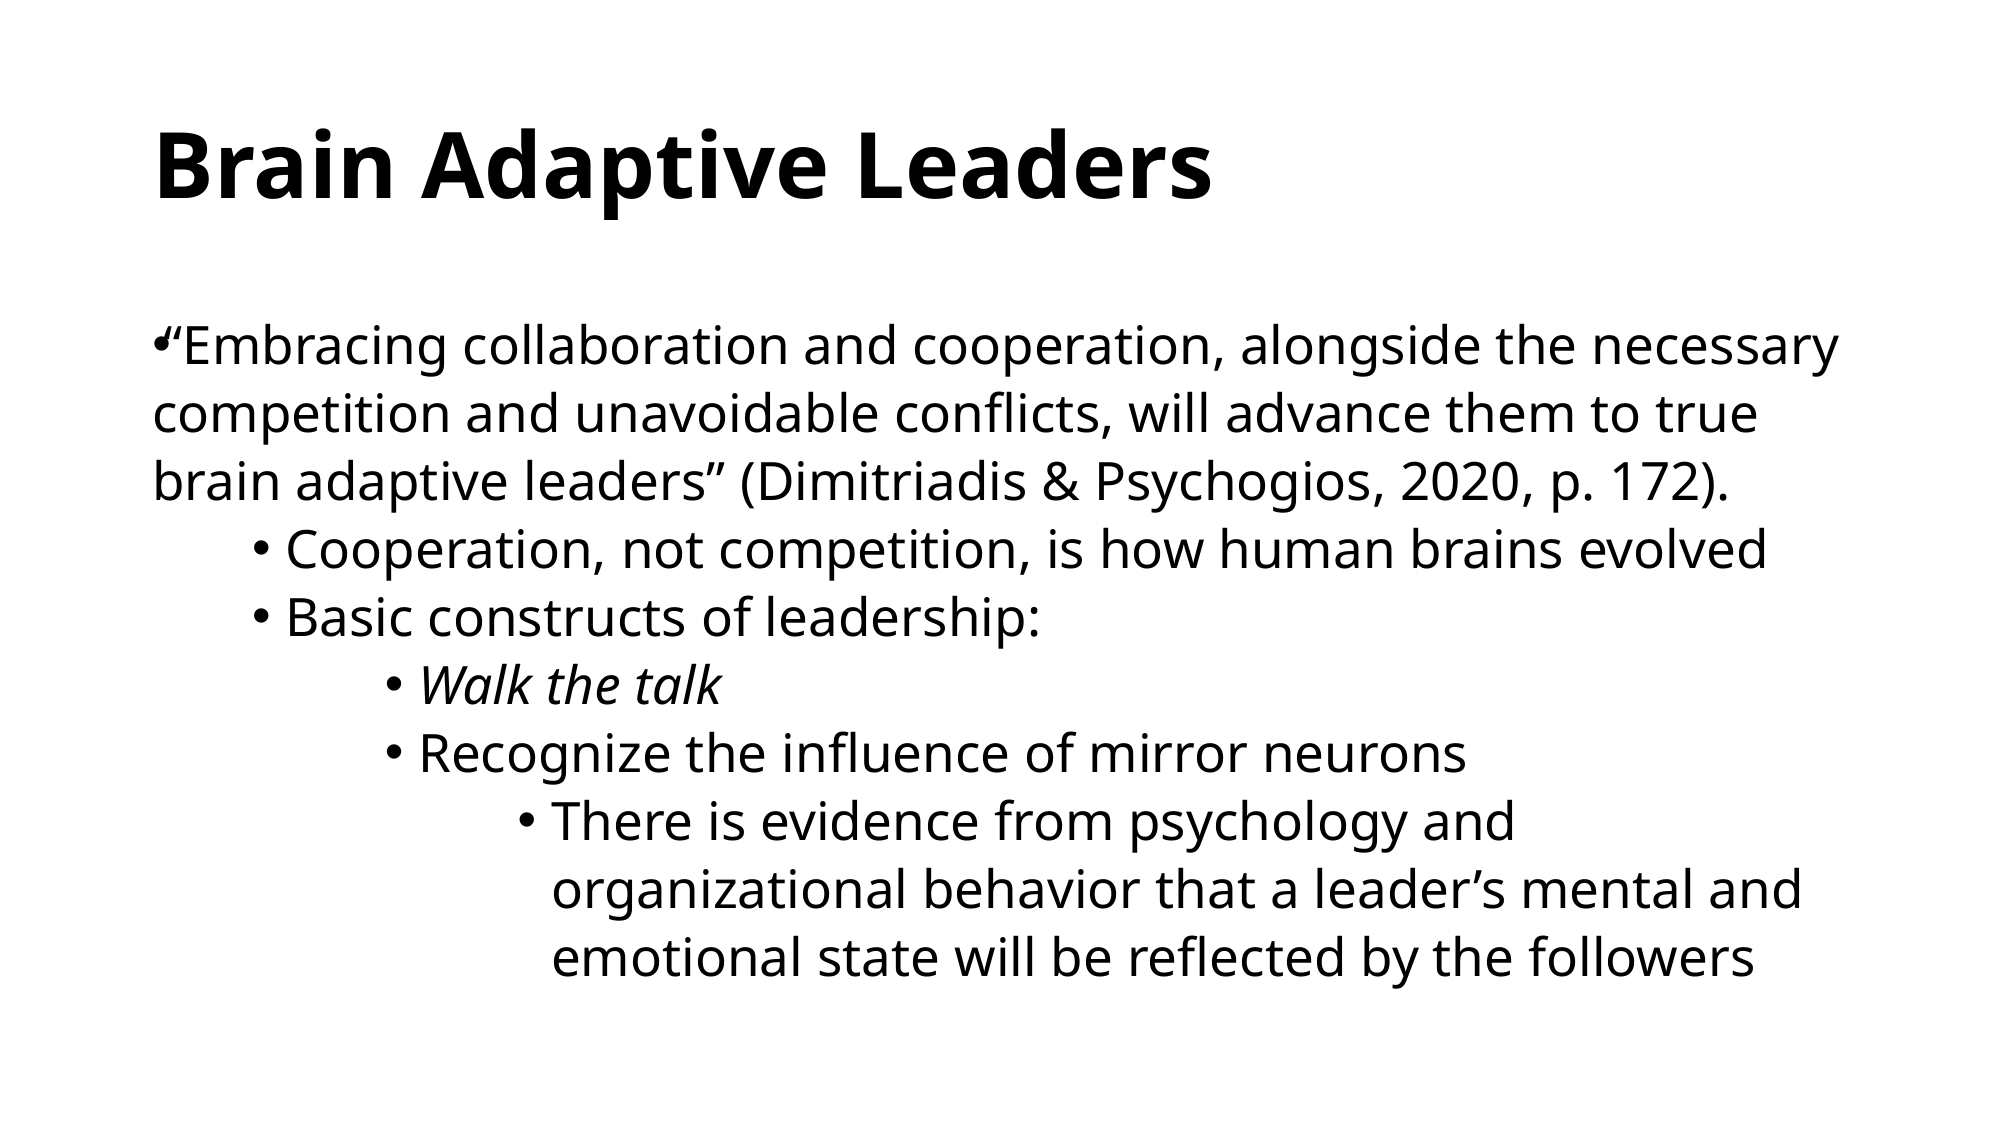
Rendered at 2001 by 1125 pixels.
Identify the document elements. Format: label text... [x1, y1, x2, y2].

title Brain Adaptive Leaders [137, 59, 1863, 278]
list “Embracing collaboration and cooperation, alongside the necessary competition and unavoidable conflicts, will advance them to true brain adaptive leaders” (Dimitriadis & Psychogios, 2020, p. 172). Cooperation, not competition, is how human brains evolved Basic constructs of leadership: Walk the talk Recognize the influence of mirror neurons There is evidence from psychology and organizational behavior that a leader’s mental and emotional state will be reflected by the followers [137, 299, 1863, 1007]
